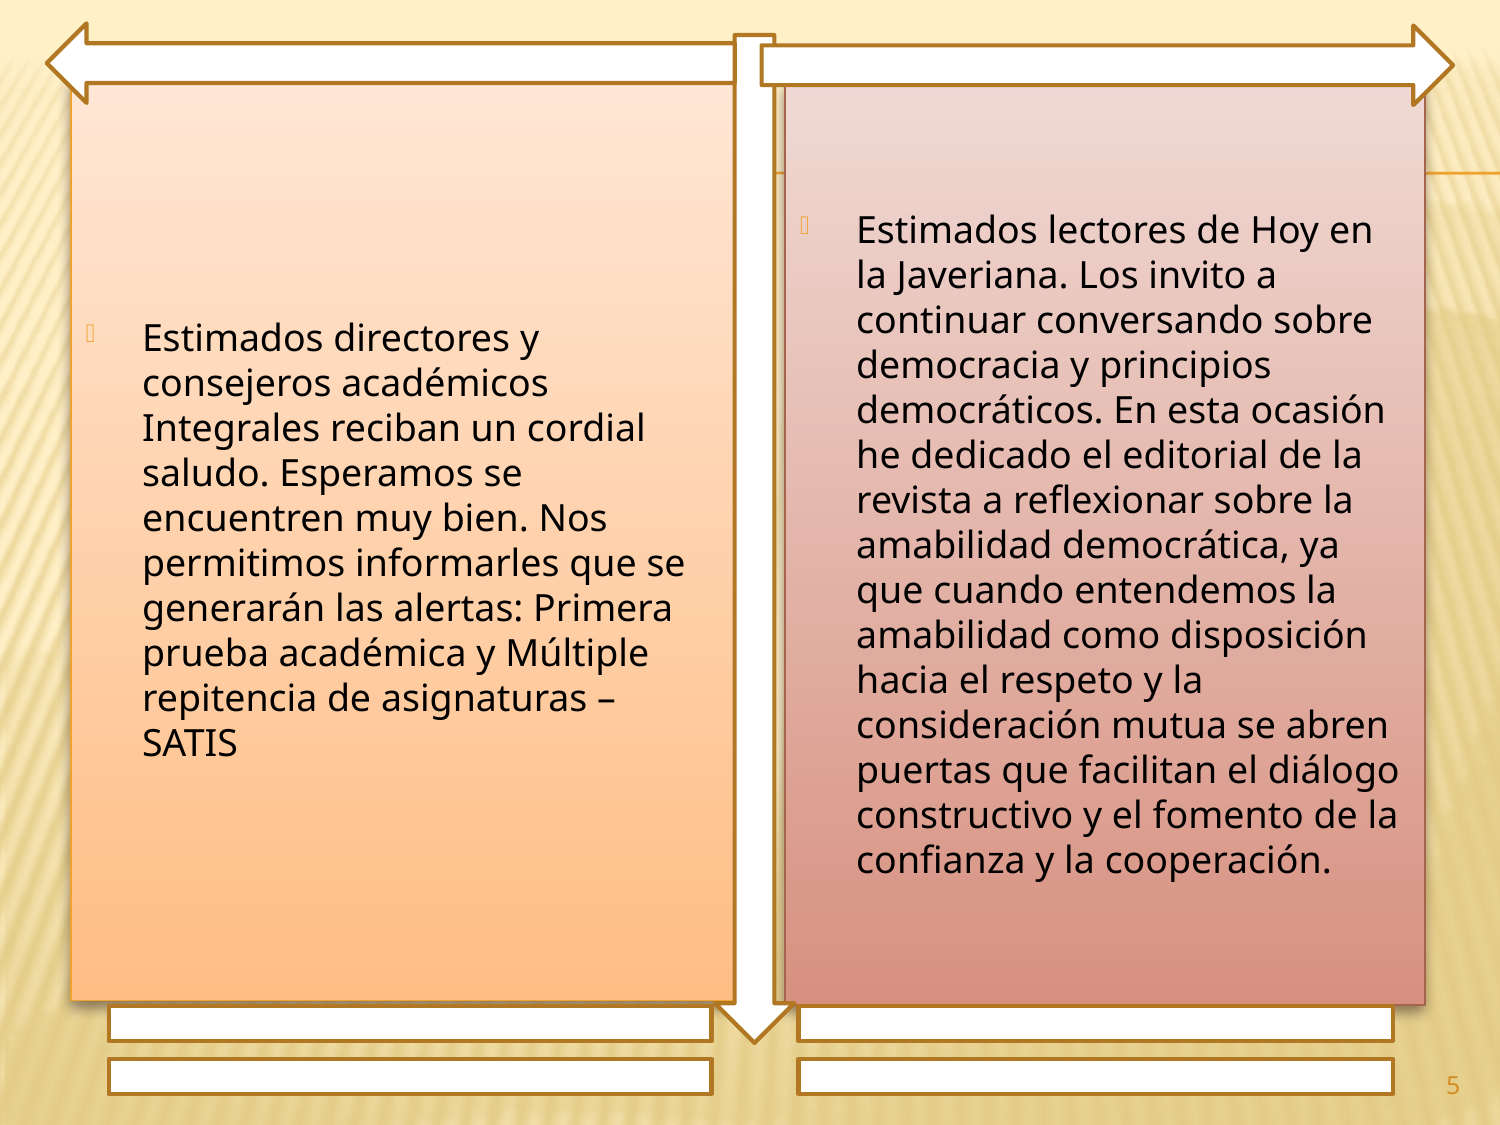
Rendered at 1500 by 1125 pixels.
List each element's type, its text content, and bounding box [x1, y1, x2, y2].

slide_number 5 [1350, 1062, 1475, 1103]
text_box [107, 1004, 714, 1043]
text_box [712, 32, 797, 1046]
text_box [44, 21, 737, 105]
text_box [107, 1057, 714, 1096]
text_box [796, 1057, 1395, 1096]
list Estimados lectores de Hoy en la Javeriana. Los invito a continuar conversando sobre democracia y principios democráticos. En esta ocasión he dedicado el editorial de la revista a reflexionar sobre la amabilidad democrática, ya que cuando entendemos la amabilidad como disposición hacia el respeto y la consideración mutua se abren puertas que facilitan el diálogo constructivo y el fomento de la confianza y la cooperación. [784, 88, 1426, 1006]
text_box [796, 1004, 1395, 1043]
list Estimados directores y consejeros académicos Integrales reciban un cordial saludo. Esperamos se encuentren muy bien. Nos permitimos informarles que se generarán las alertas: Primera prueba académica y Múltiple repitencia de asignaturas – SATIS [70, 86, 732, 1001]
text_box [759, 23, 1456, 107]
